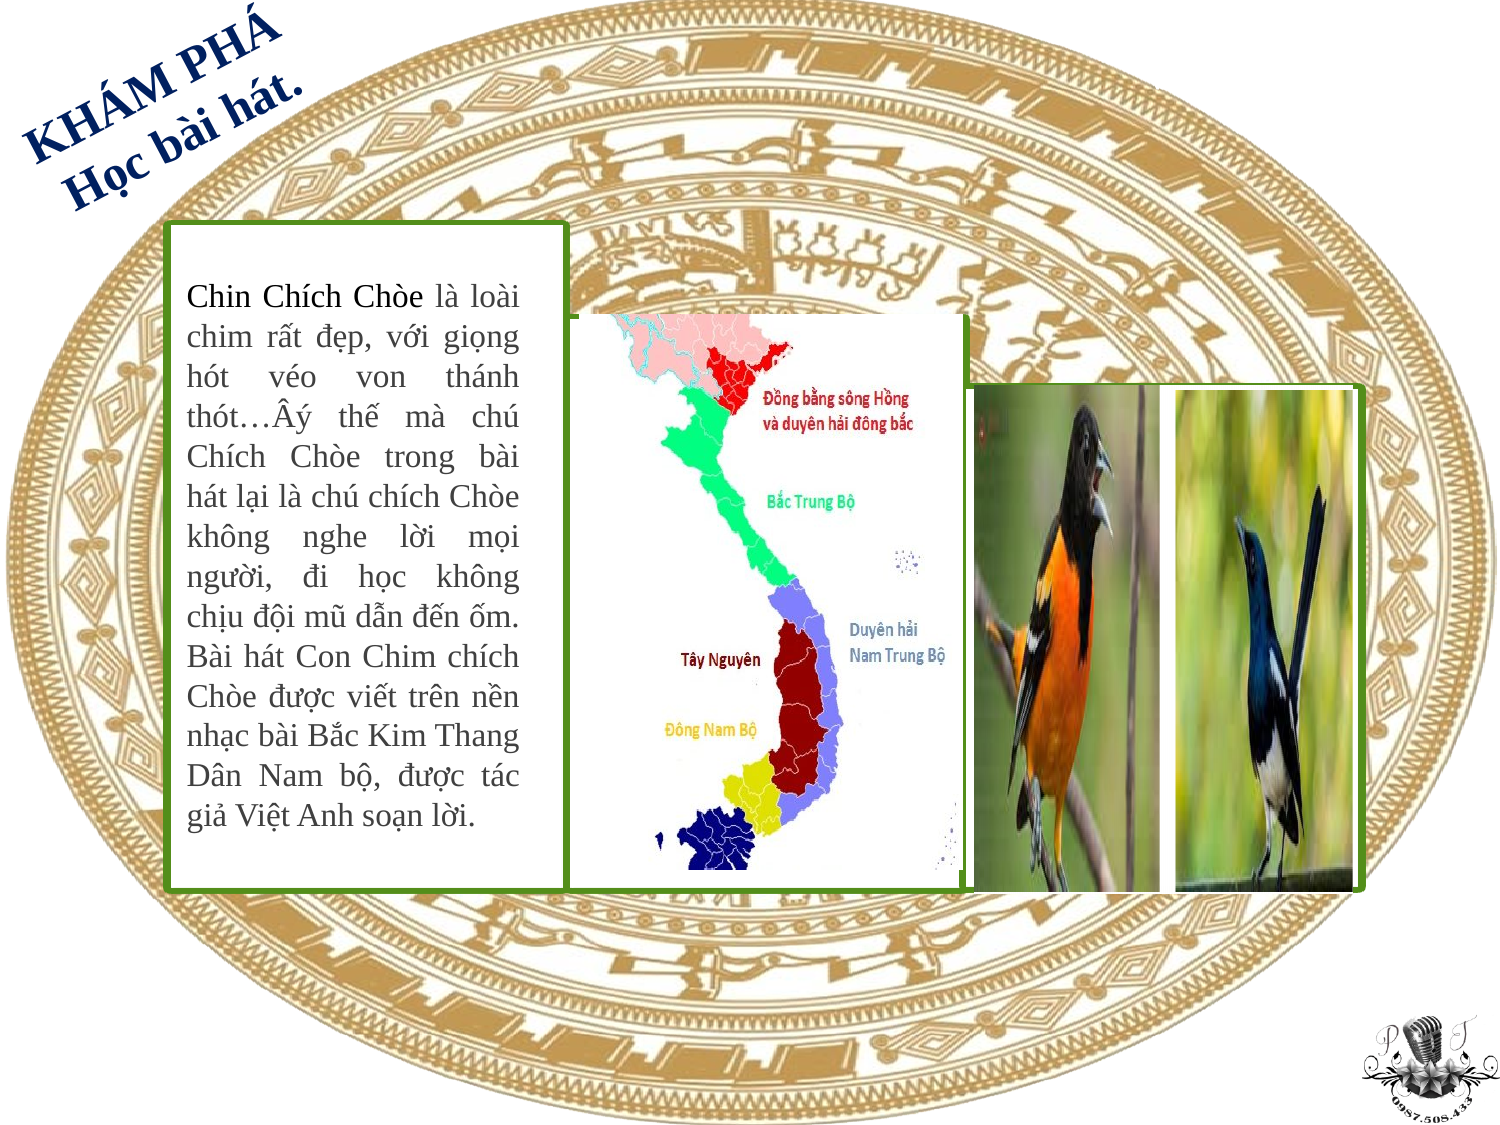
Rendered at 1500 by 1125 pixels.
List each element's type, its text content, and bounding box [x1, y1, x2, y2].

text_box KHÁM PHÁ Học bài hát. [0, 0, 333, 242]
picture [0, 0, 1500, 1125]
picture [0, 0, 225, 119]
text_box Vùng Nam bộ [1129, 44, 1382, 105]
text_box Chin Chích Chòe là loài chim rất đẹp, với giọng hót véo von thánh thót…Âý thế mà chú Chích Chòe trong bài hát lại là chú chích Chòe không nghe lời mọi người, đi học không chịu đội mũ dẫn đến ốm. Bài hát Con Chim chích Chòe được viết trên nền nhạc bài Bắc Kim Thang Dân Nam bộ, được tác giả Việt Anh soạn lời. [171, 267, 536, 841]
